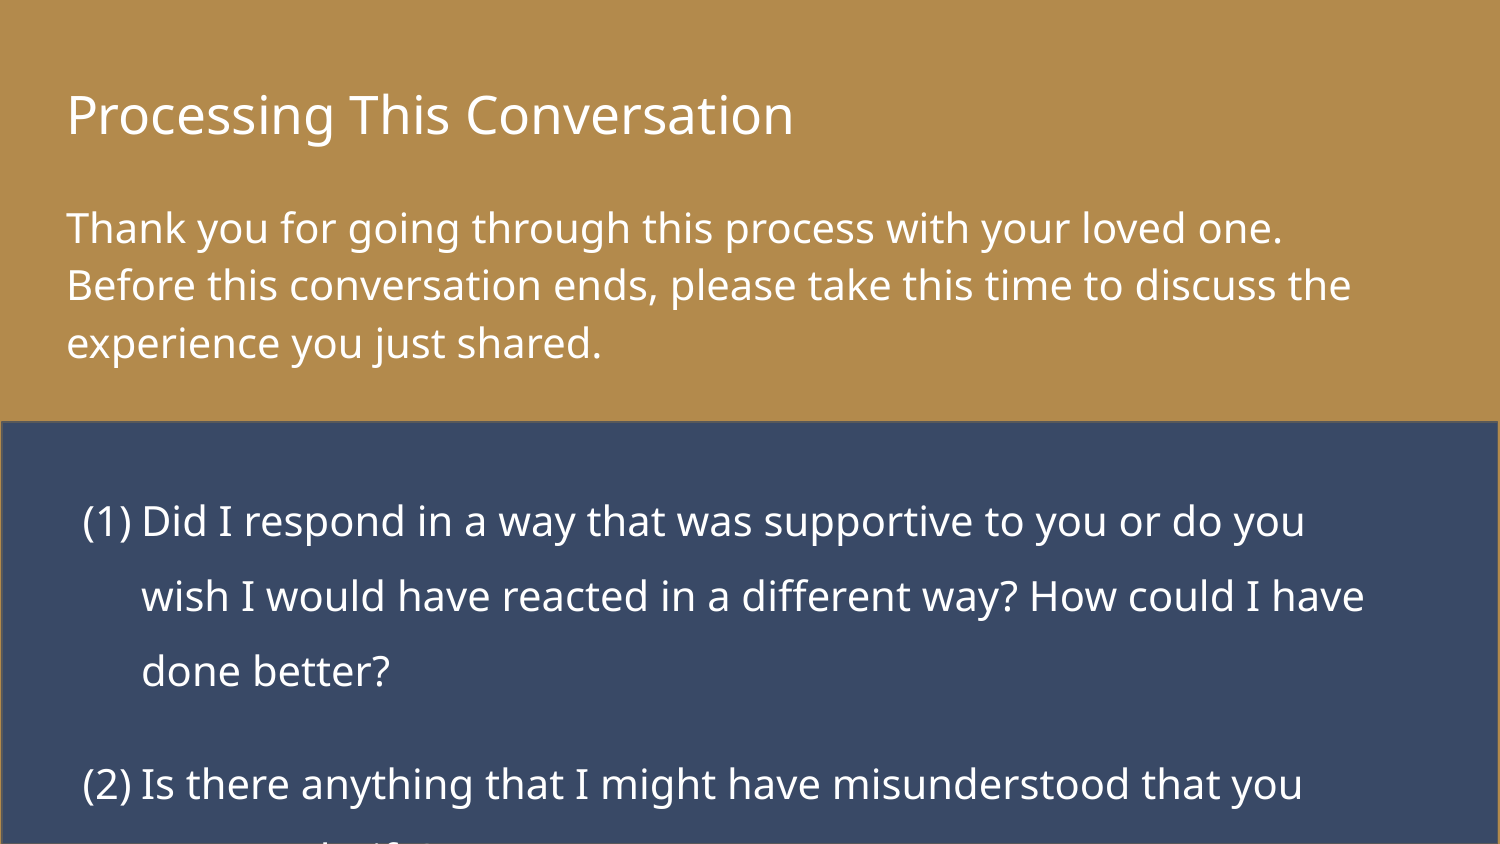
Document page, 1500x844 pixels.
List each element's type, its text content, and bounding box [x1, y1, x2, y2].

text_box [2, 421, 1498, 844]
title Processing This Conversation [51, 66, 1449, 161]
list ​Thank you for going through this process with your loved one. Before this conversation ends, please take this time to discuss the experience you just shared. Did I respond in a way that was supportive to you or do you wish I would have reacted in a different way? How could I have done better? Is there anything that I might have misunderstood that you want to clarify? [51, 178, 1408, 740]
